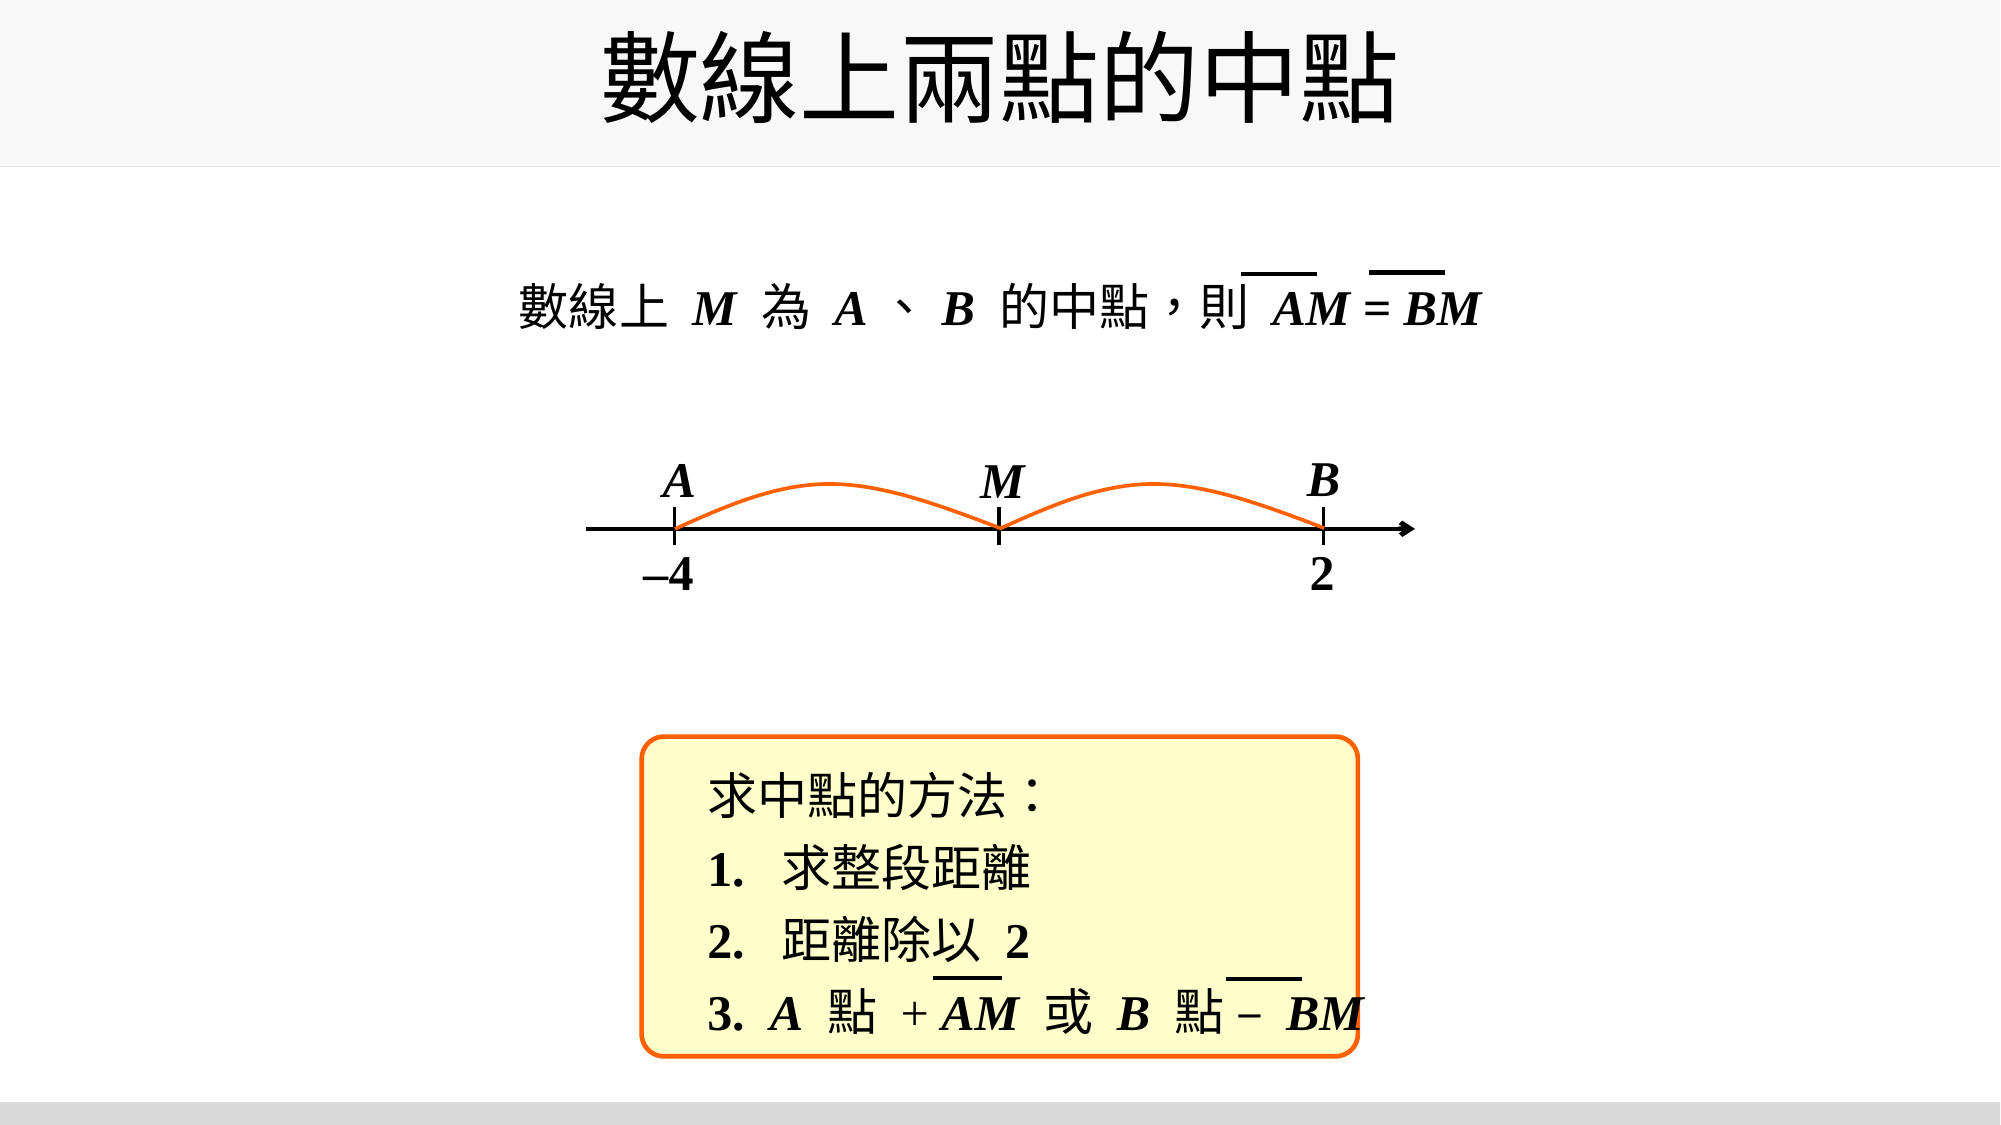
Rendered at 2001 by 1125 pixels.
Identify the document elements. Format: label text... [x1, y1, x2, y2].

text_box 數線上 M 為 A、B 的中點，則 AM = BM [454, 211, 1547, 388]
title 數線上兩點的中點 [0, 0, 2000, 167]
text_box [1000, 482, 1323, 528]
text_box A [622, 440, 737, 516]
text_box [641, 736, 1358, 1057]
text_box M [945, 440, 1060, 516]
text_box B [1266, 439, 1381, 514]
text_box –4 [617, 533, 733, 608]
text_box 2 [1264, 532, 1380, 608]
text_box [675, 482, 998, 528]
